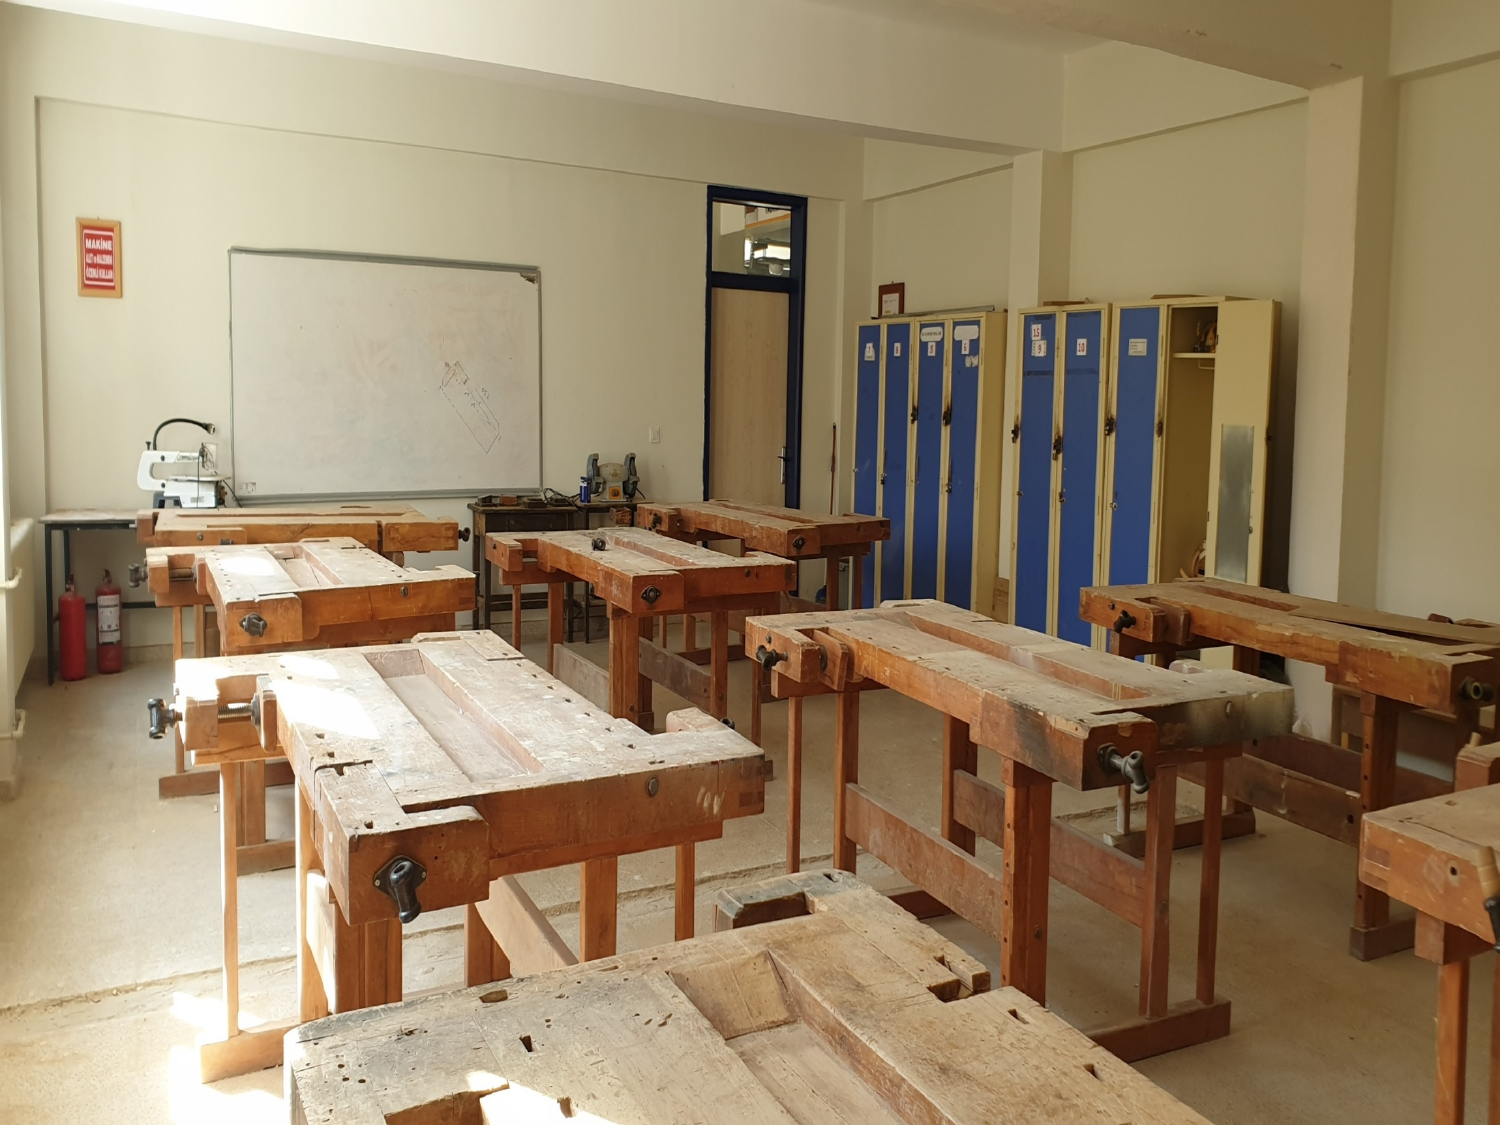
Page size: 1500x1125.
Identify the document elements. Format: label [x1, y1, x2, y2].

list [0, 0, 1500, 1125]
